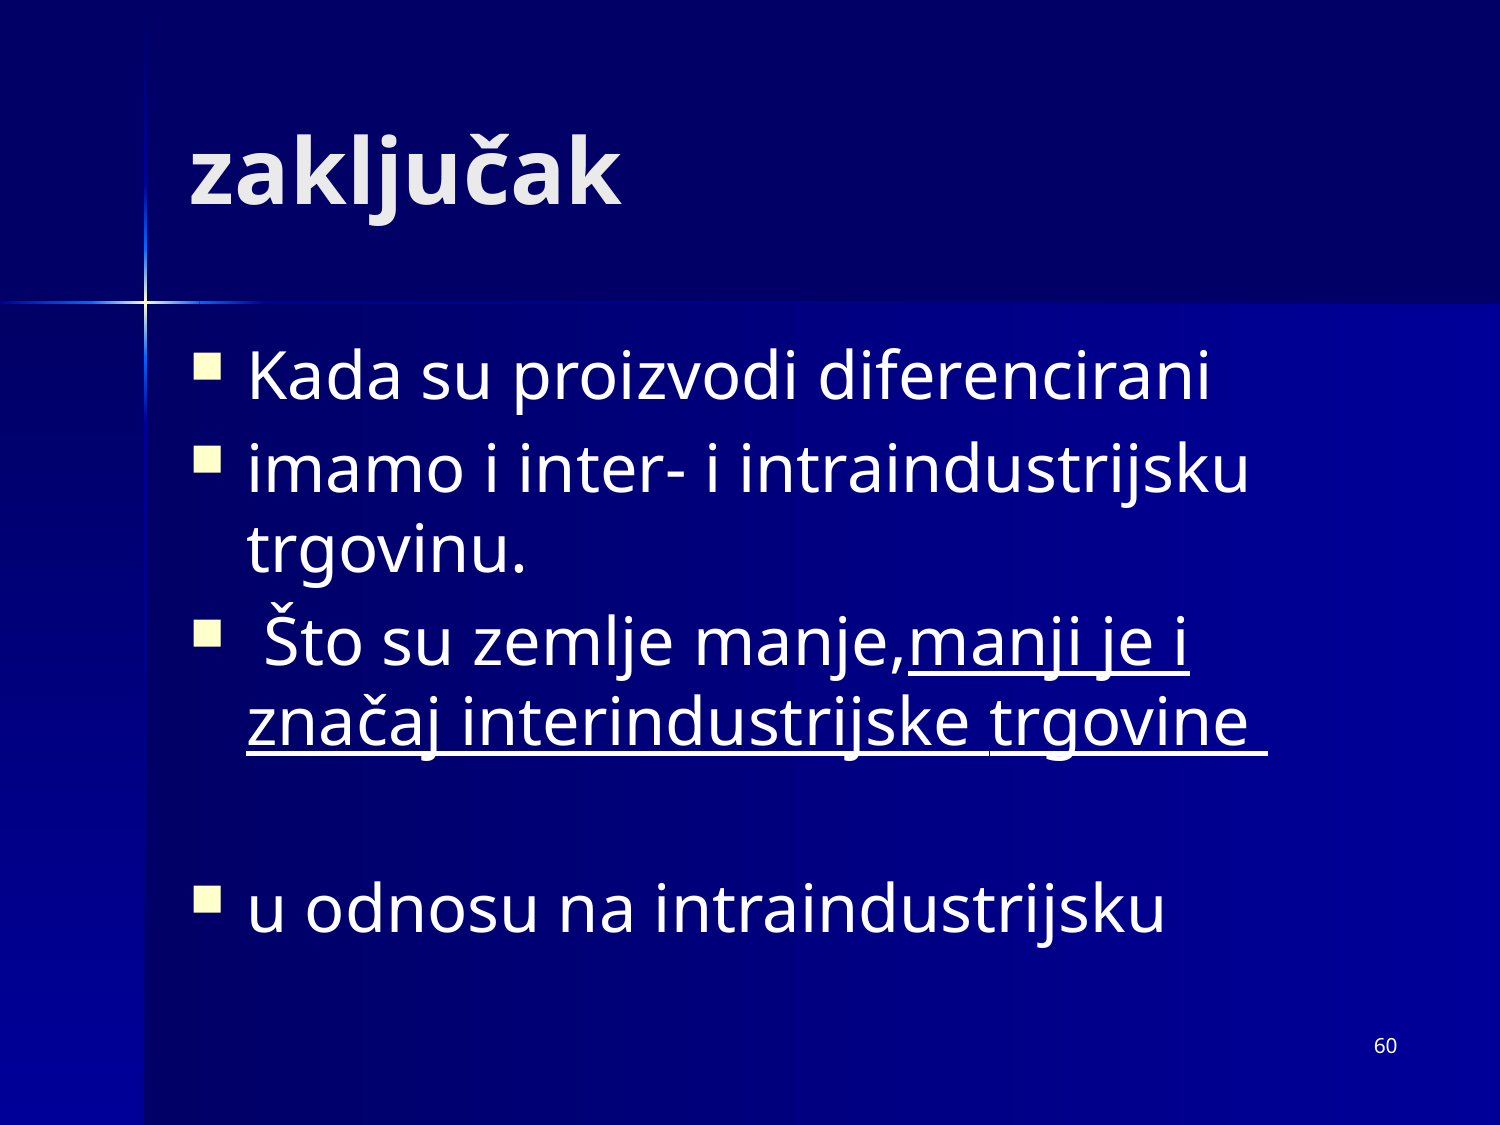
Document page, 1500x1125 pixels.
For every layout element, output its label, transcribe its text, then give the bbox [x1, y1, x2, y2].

list Kada su proizvodi diferencirani imamo i inter- i intraindustrijsku trgovinu. Što su zemlje manje,manji je i značaj interindustrijske trgovine u odnosu na intraindustrijsku [174, 324, 1413, 1001]
title zaključak [174, 49, 1413, 286]
slide_number 60 [1099, 1024, 1413, 1101]
